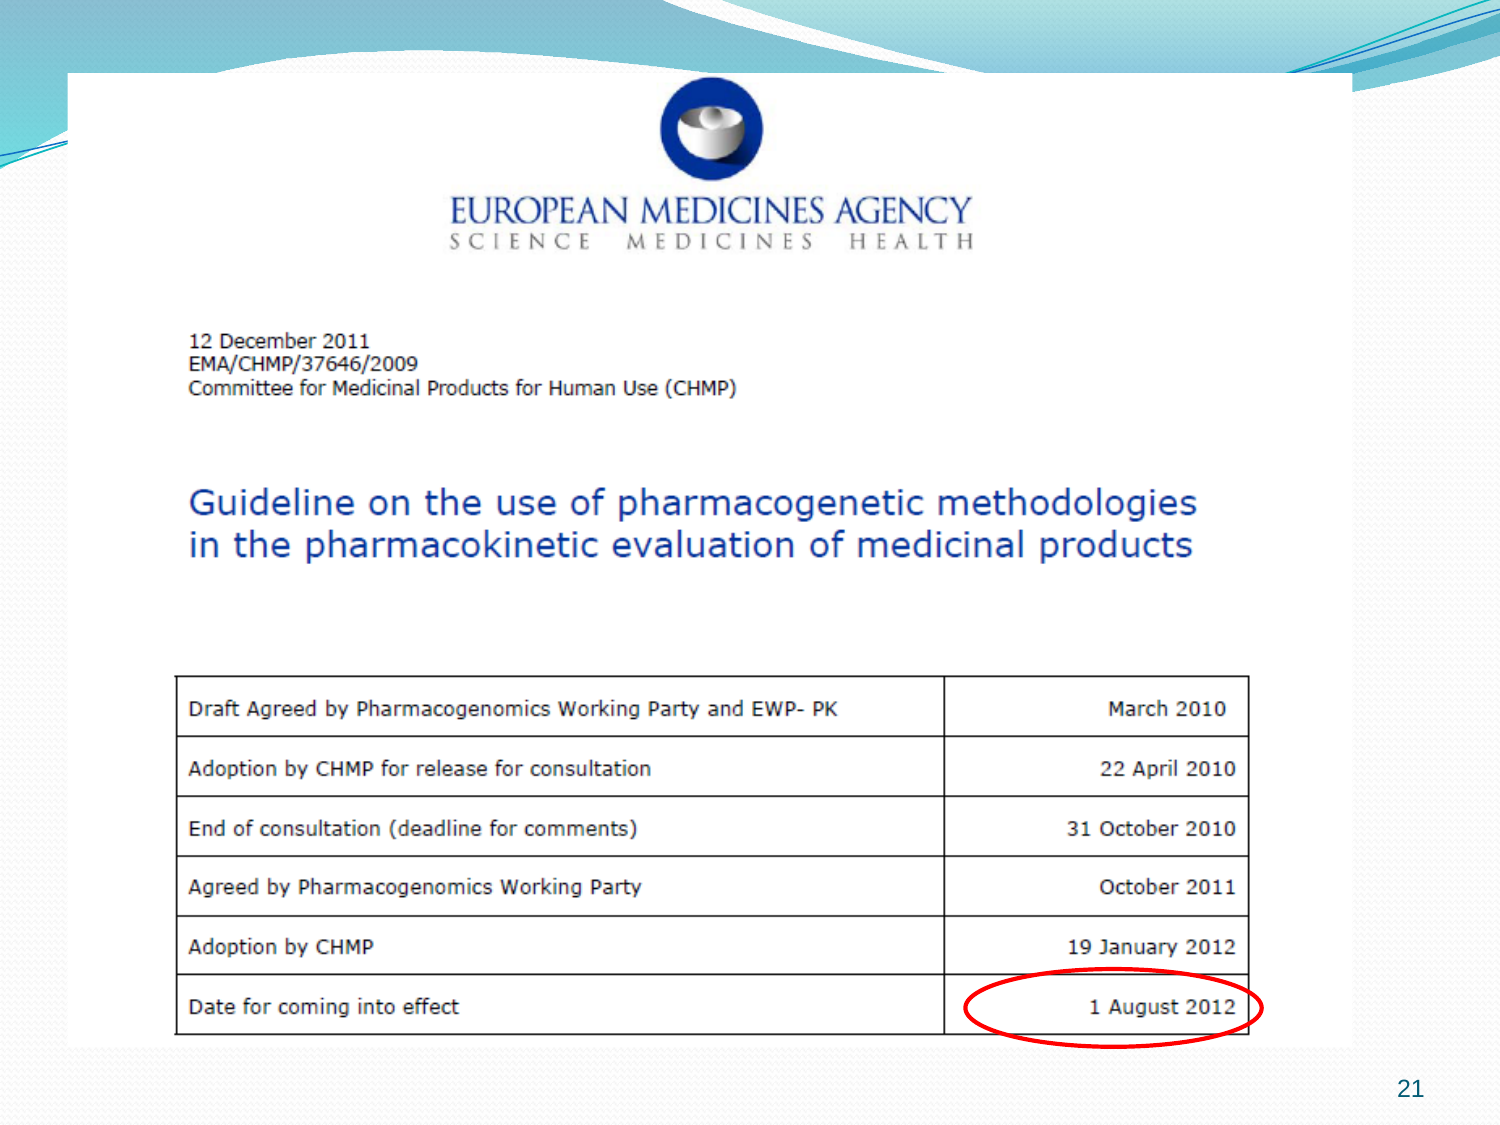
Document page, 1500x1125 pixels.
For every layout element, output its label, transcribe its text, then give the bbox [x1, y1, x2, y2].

slide_number 21 [1299, 1042, 1425, 1103]
picture [67, 73, 1353, 1048]
